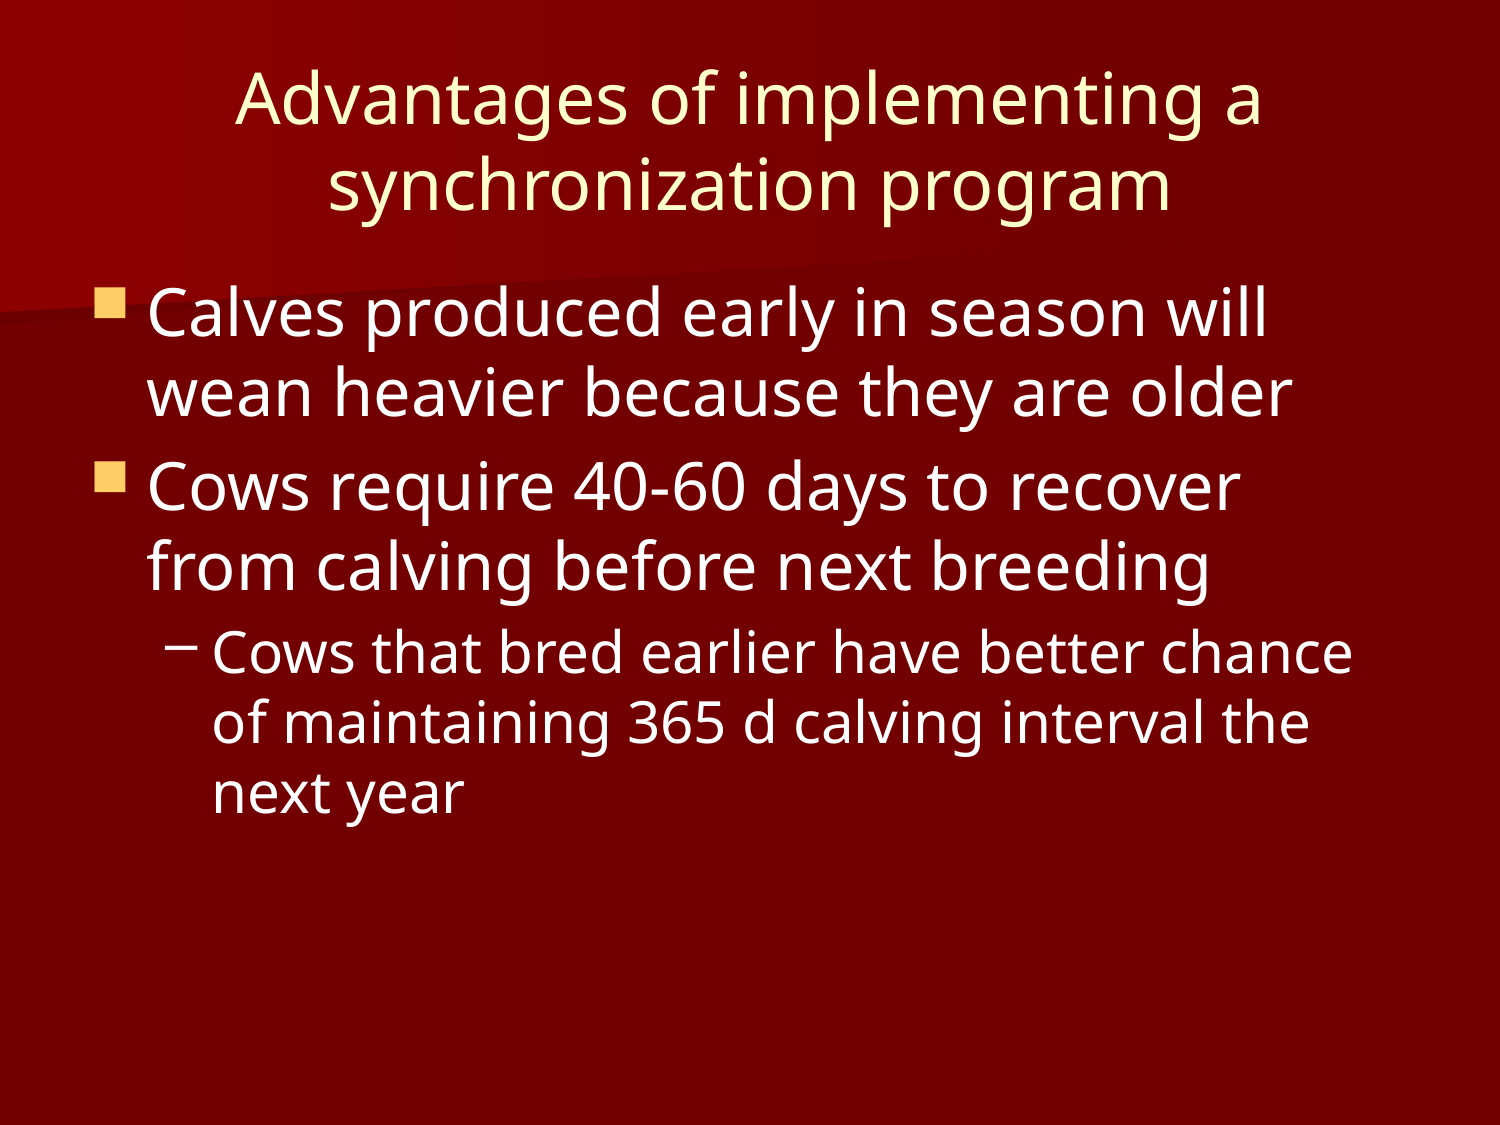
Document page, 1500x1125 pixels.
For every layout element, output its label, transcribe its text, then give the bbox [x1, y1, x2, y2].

title Advantages of implementing a synchronization program [74, 44, 1426, 233]
list Calves produced early in season will wean heavier because they are older Cows require 40-60 days to recover from calving before next breeding Cows that bred earlier have better chance of maintaining 365 d calving interval the next year [74, 262, 1426, 1001]
